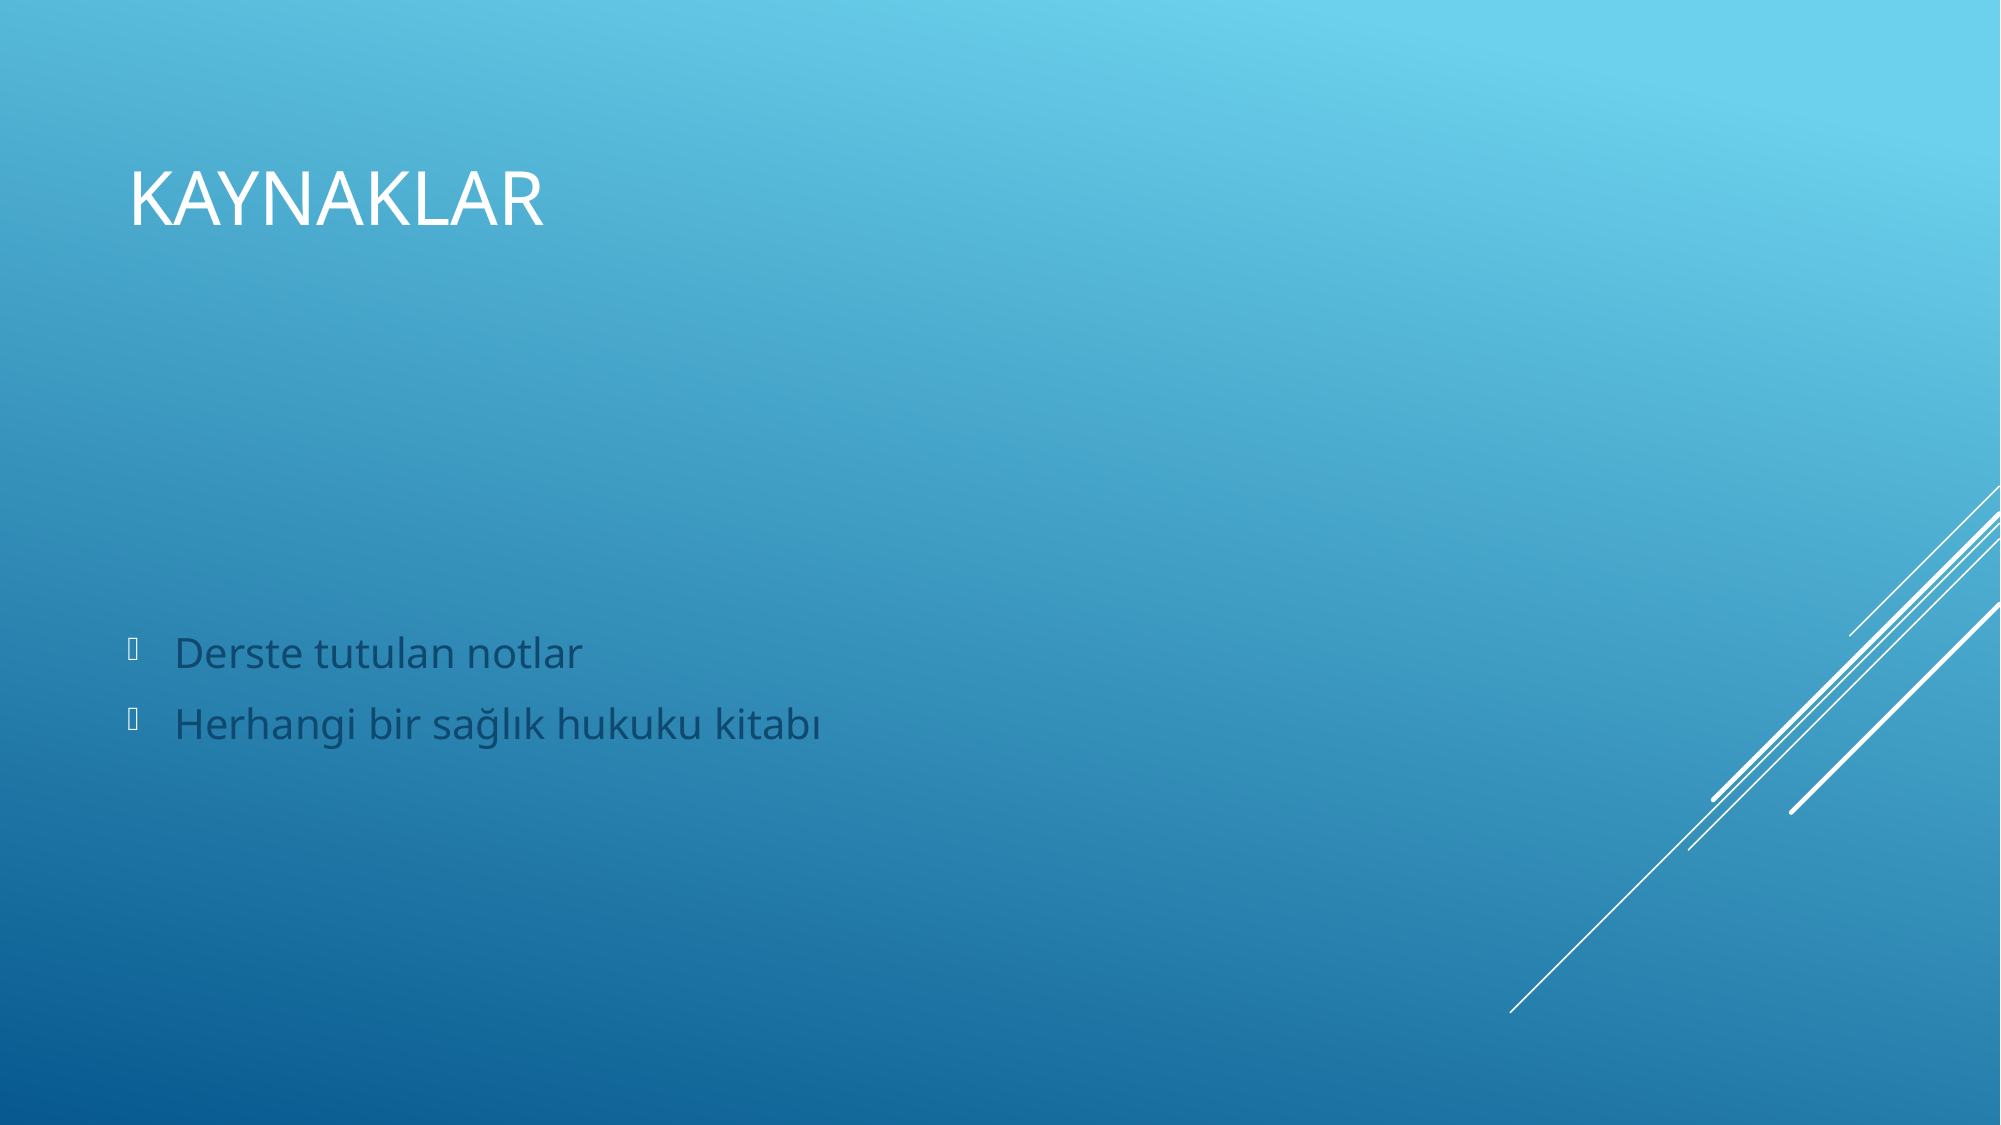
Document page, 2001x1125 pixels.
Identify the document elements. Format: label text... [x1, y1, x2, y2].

title kaynaklar [112, 71, 1513, 319]
list Derste tutulan notlar Herhangi bir sağlık hukuku kitabı [112, 391, 1513, 985]
